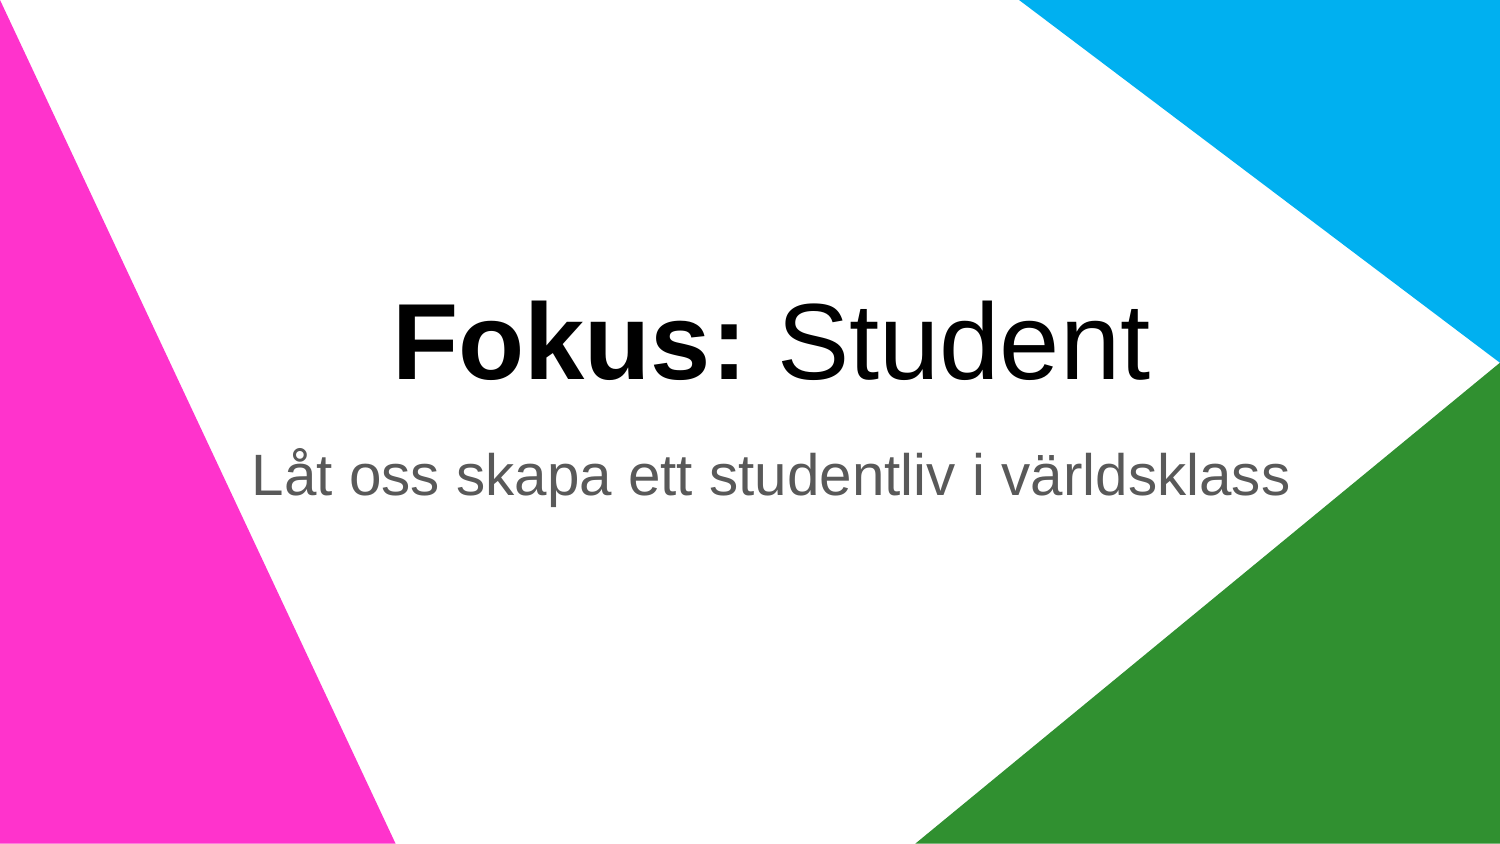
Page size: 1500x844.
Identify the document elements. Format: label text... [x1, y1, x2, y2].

title Fokus: Student [72, 79, 1471, 416]
text_box [915, 363, 1500, 844]
subtitle Låt oss skapa ett studentliv i världsklass [198, 421, 1427, 552]
text_box [1019, 0, 1500, 363]
text_box [0, 0, 396, 844]
